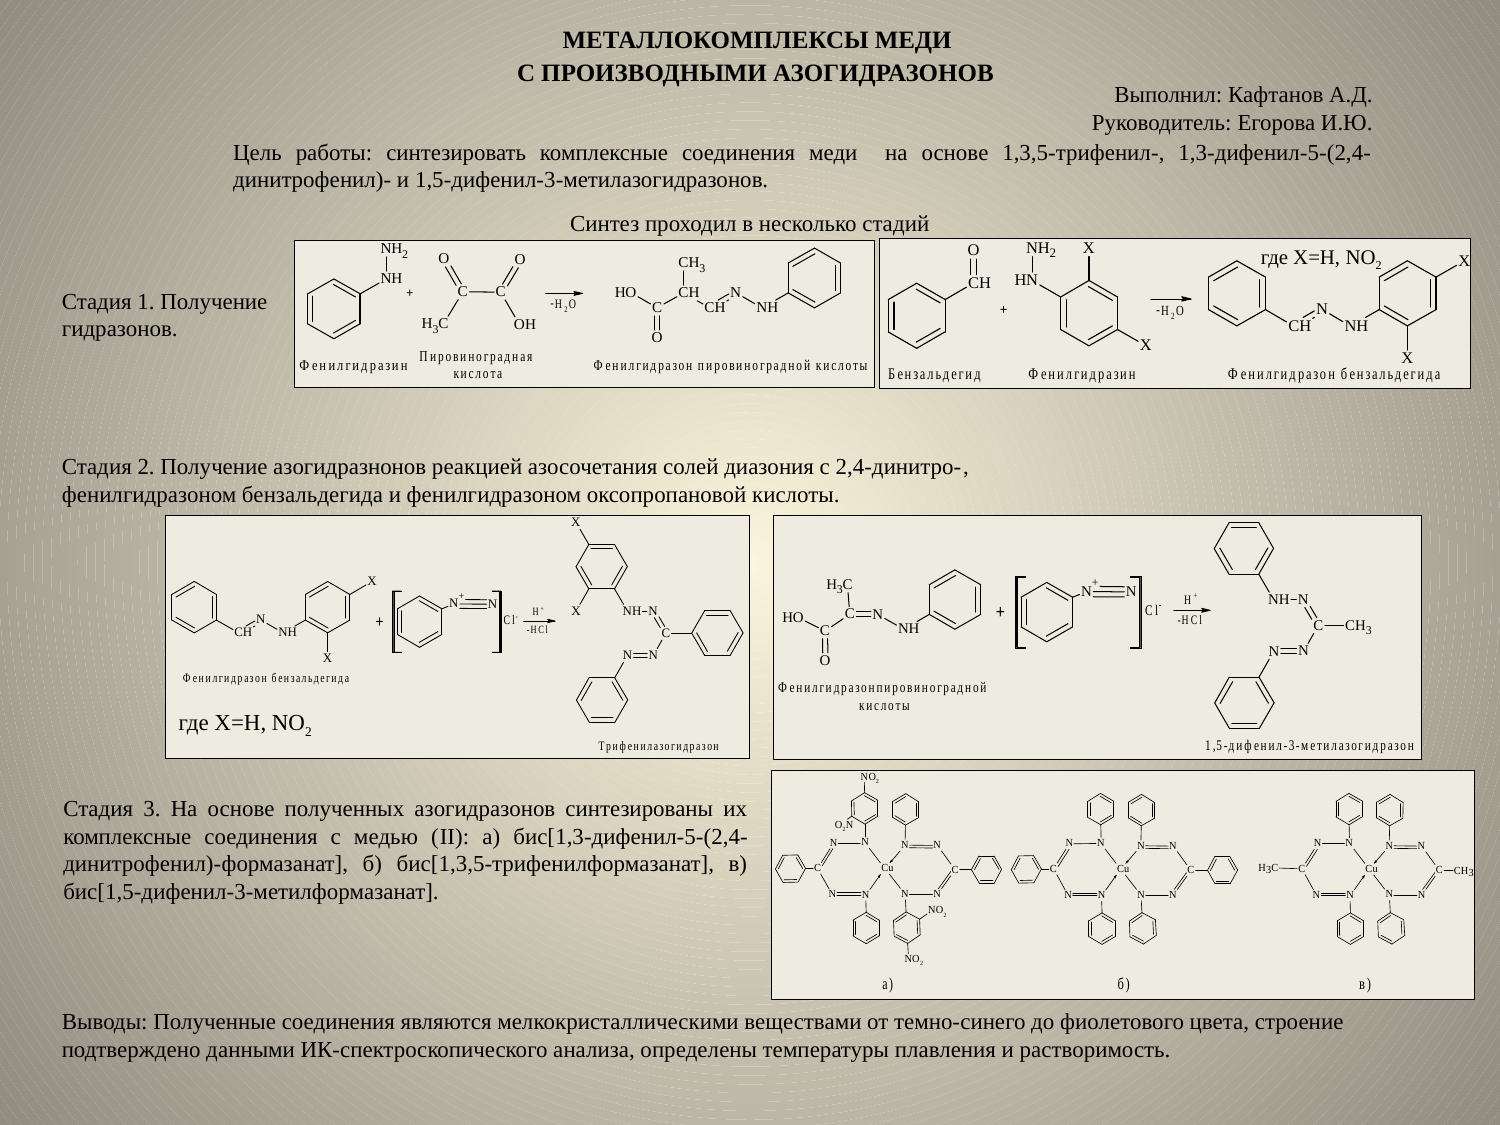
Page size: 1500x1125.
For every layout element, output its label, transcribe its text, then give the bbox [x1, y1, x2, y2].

text_box Синтез проходил в несколько стадий [555, 200, 945, 239]
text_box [879, 238, 1471, 390]
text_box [165, 514, 751, 759]
text_box Стадия 1. Получение гидразонов. [47, 278, 289, 349]
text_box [771, 770, 1475, 1000]
text_box Выполнил: Кафтанов А.Д. Руководитель: Егорова И.Ю. [218, 72, 1388, 129]
text_box Выводы: Полученные соединения являются мелкокристаллическими веществами от темно-синего до фиолетового цвета, строение подтверждено данными ИК-спектроскопического анализа, определены температуры плавления и растворимость. [47, 999, 1471, 1070]
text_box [773, 514, 1422, 760]
title МЕТАЛЛОКОМПЛЕКСЫ МЕДИ С ПРОИЗВОДНЫМИ АЗОГИДРАЗОНОВ [118, 1, 1394, 92]
text_box Цель работы: синтезировать комплексные соединения меди на основе 1,3,5-трифенил-, 1,3-дифенил-5-(2,4-динитрофенил)- и 1,5-дифенил-3-метилазогидразонов. [218, 129, 1388, 200]
text_box где Х=H, NO2 [1246, 236, 1500, 280]
text_box Стадия 2. Получение азогидразнонов реакцией азосочетания солей диазония с 2,4-динитро-, фенилгидразоном бензальдегида и фенилгидразоном оксопропановой кислоты. [47, 444, 1117, 514]
text_box Стадия 3. На основе полученных азогидразонов синтезированы их комплексные соединения с медью (II): а) бис[1,3-дифенил-5-(2,4-динитрофенил)-формазанат], б) бис[1,3,5-трифенилформазанат], в) бис[1,5-дифенил-3-метилформазанат]. [48, 786, 764, 912]
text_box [294, 240, 875, 388]
